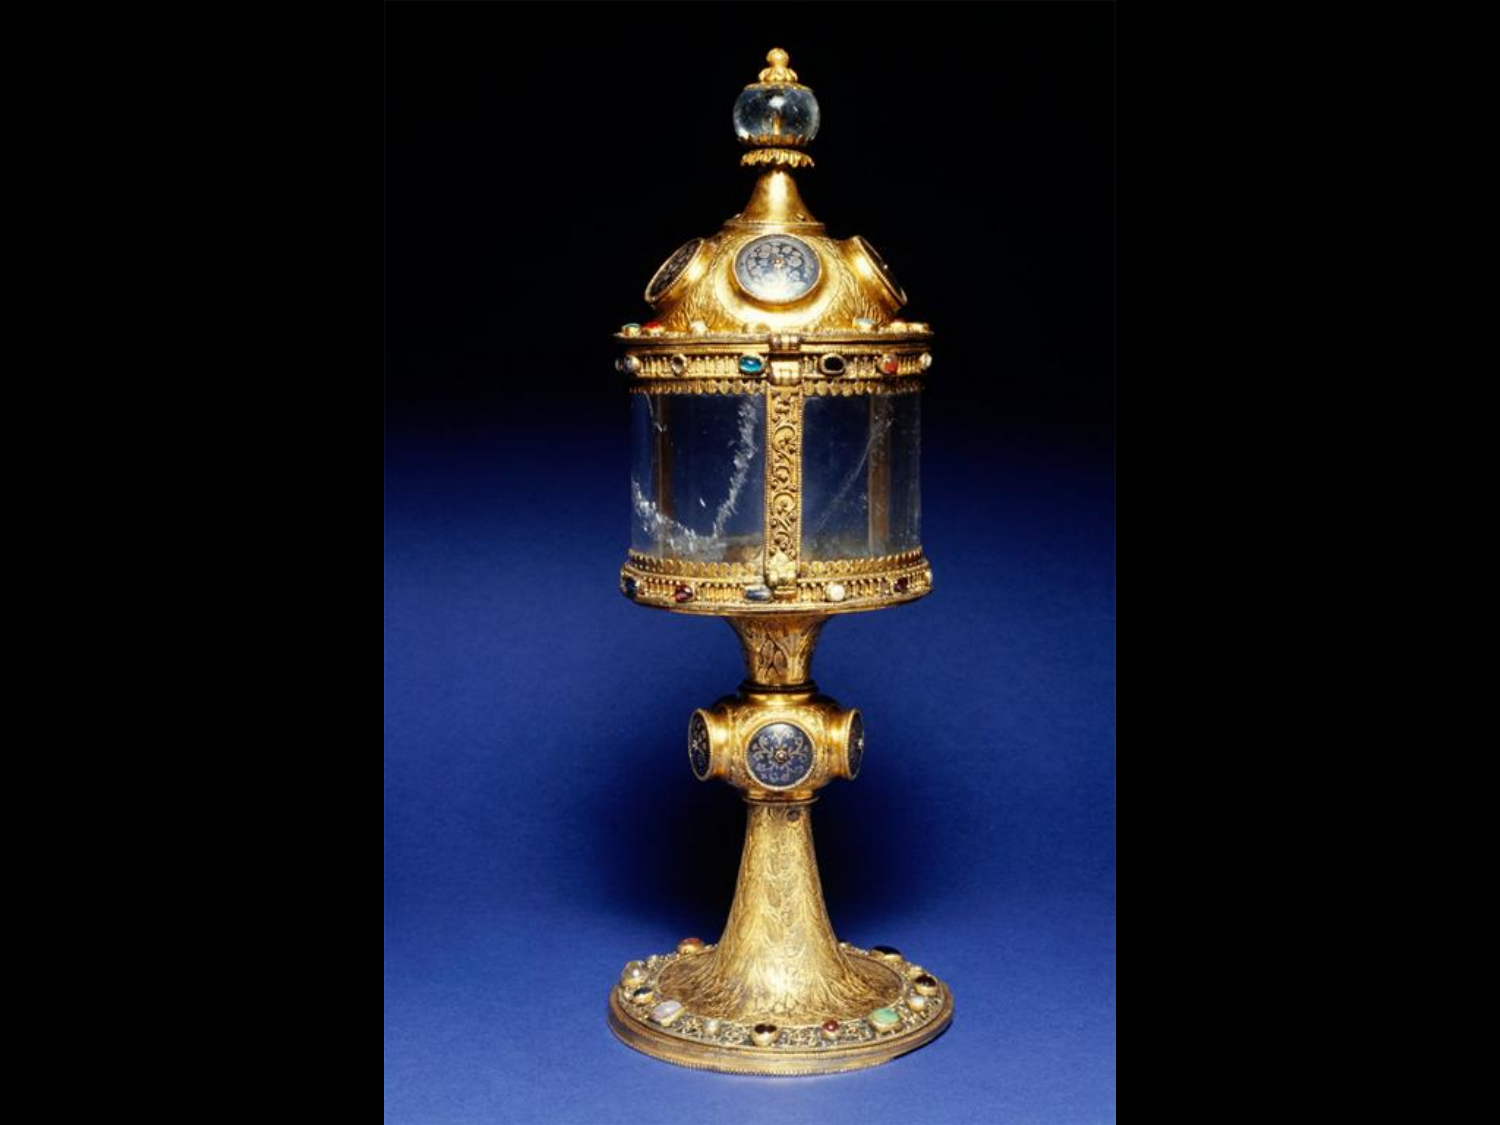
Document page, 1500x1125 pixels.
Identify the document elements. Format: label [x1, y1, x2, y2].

picture [384, 0, 1116, 1125]
